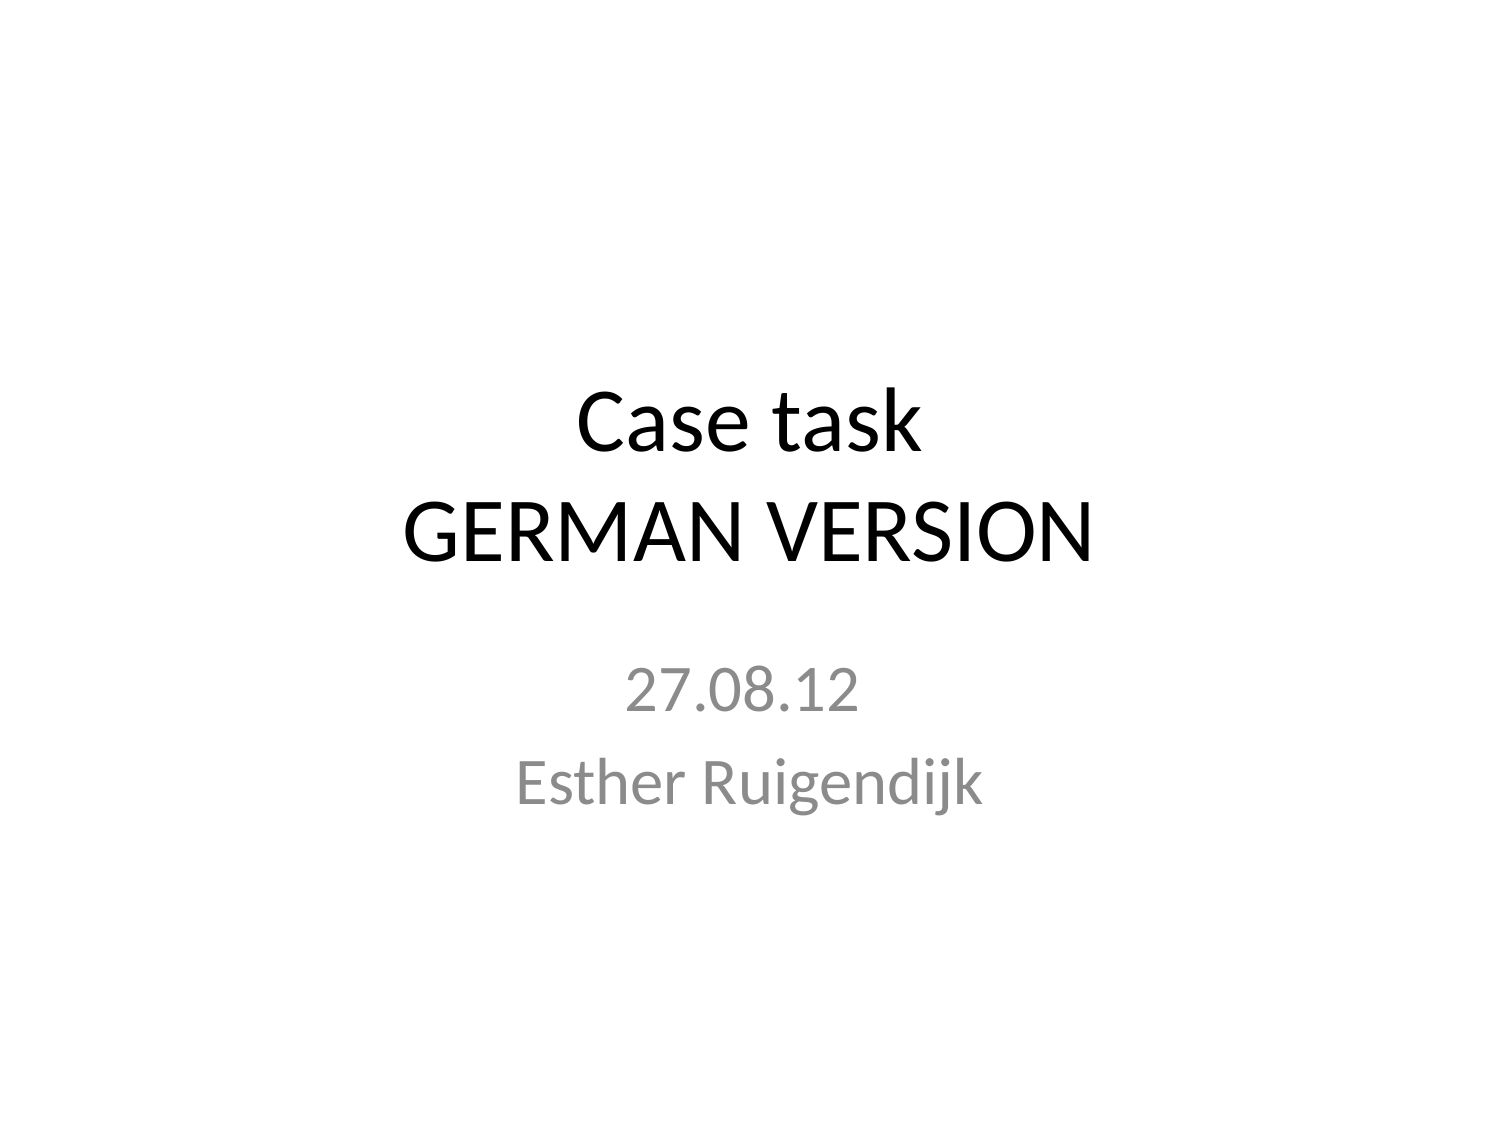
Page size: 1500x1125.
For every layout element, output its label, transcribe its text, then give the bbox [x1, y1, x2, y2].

subtitle 27.08.12 Esther Ruigendijk [225, 637, 1275, 1012]
title Case task GERMAN VERSION [112, 349, 1388, 591]
